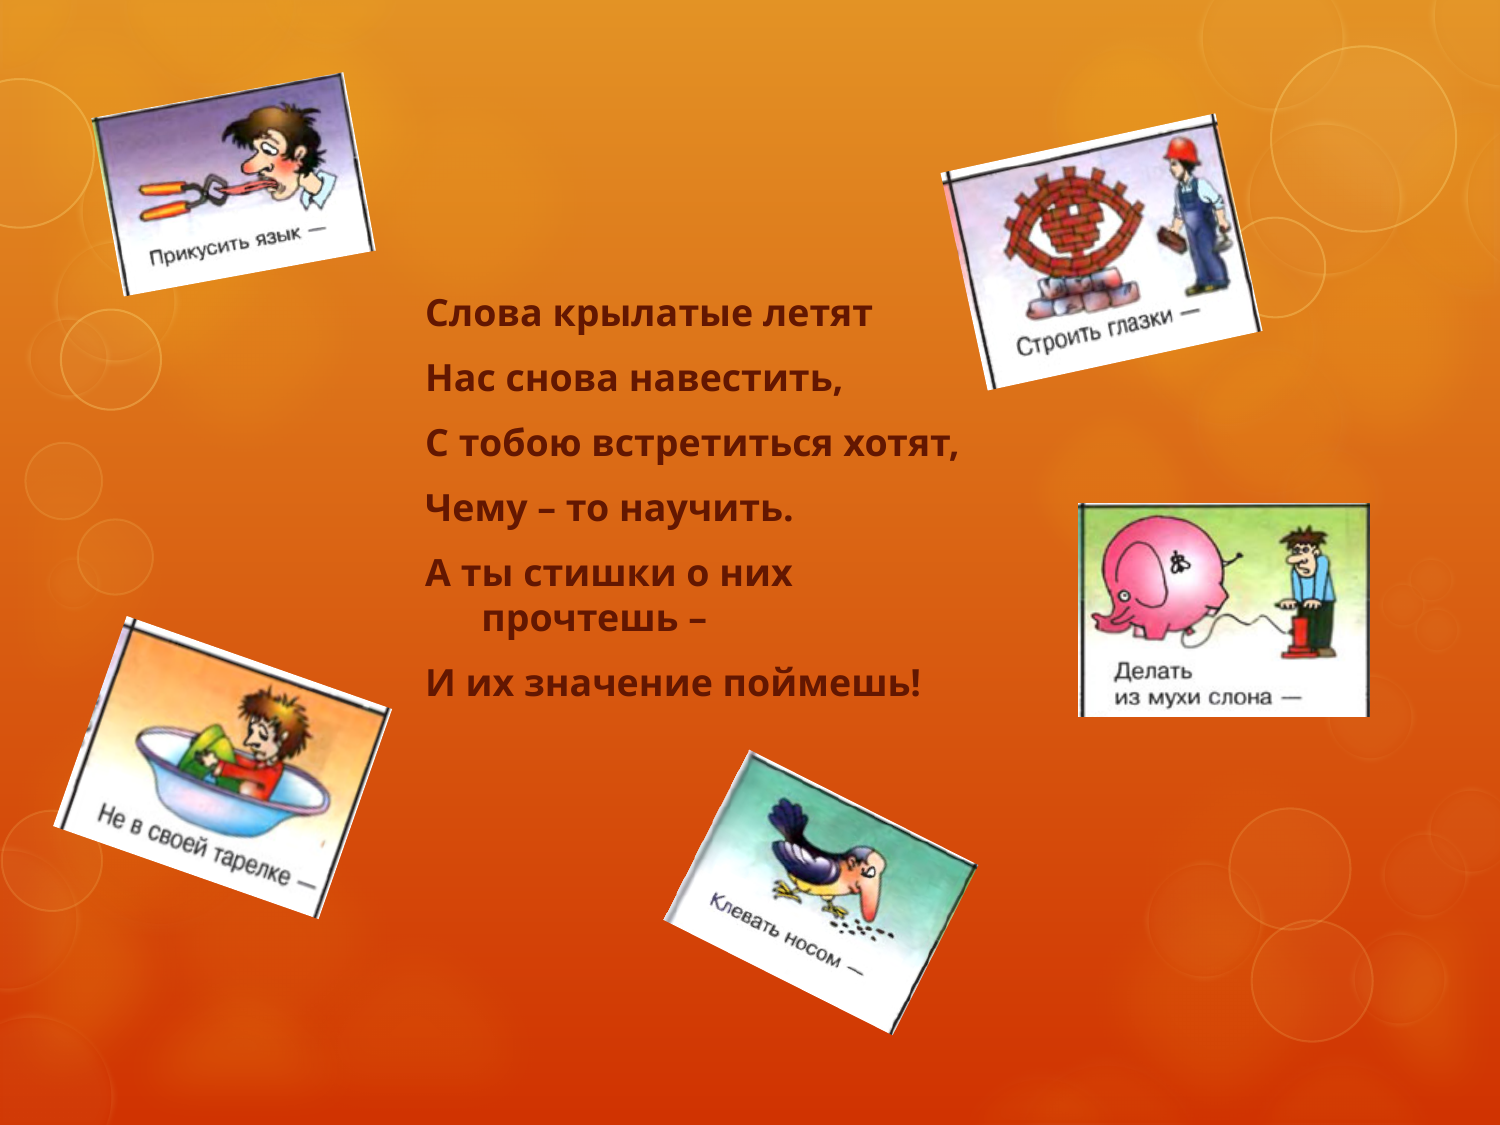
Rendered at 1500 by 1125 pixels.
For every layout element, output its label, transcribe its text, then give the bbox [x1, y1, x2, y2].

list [1077, 503, 1371, 717]
picture [940, 113, 1263, 391]
picture [53, 616, 393, 920]
list Слова крылатые летят Нас снова навестить, С тобою встретиться хотят, Чему – то научить. А ты стишки о них прочтешь – И их значение поймешь! [410, 164, 1007, 829]
picture [663, 749, 979, 1036]
picture [91, 72, 376, 297]
